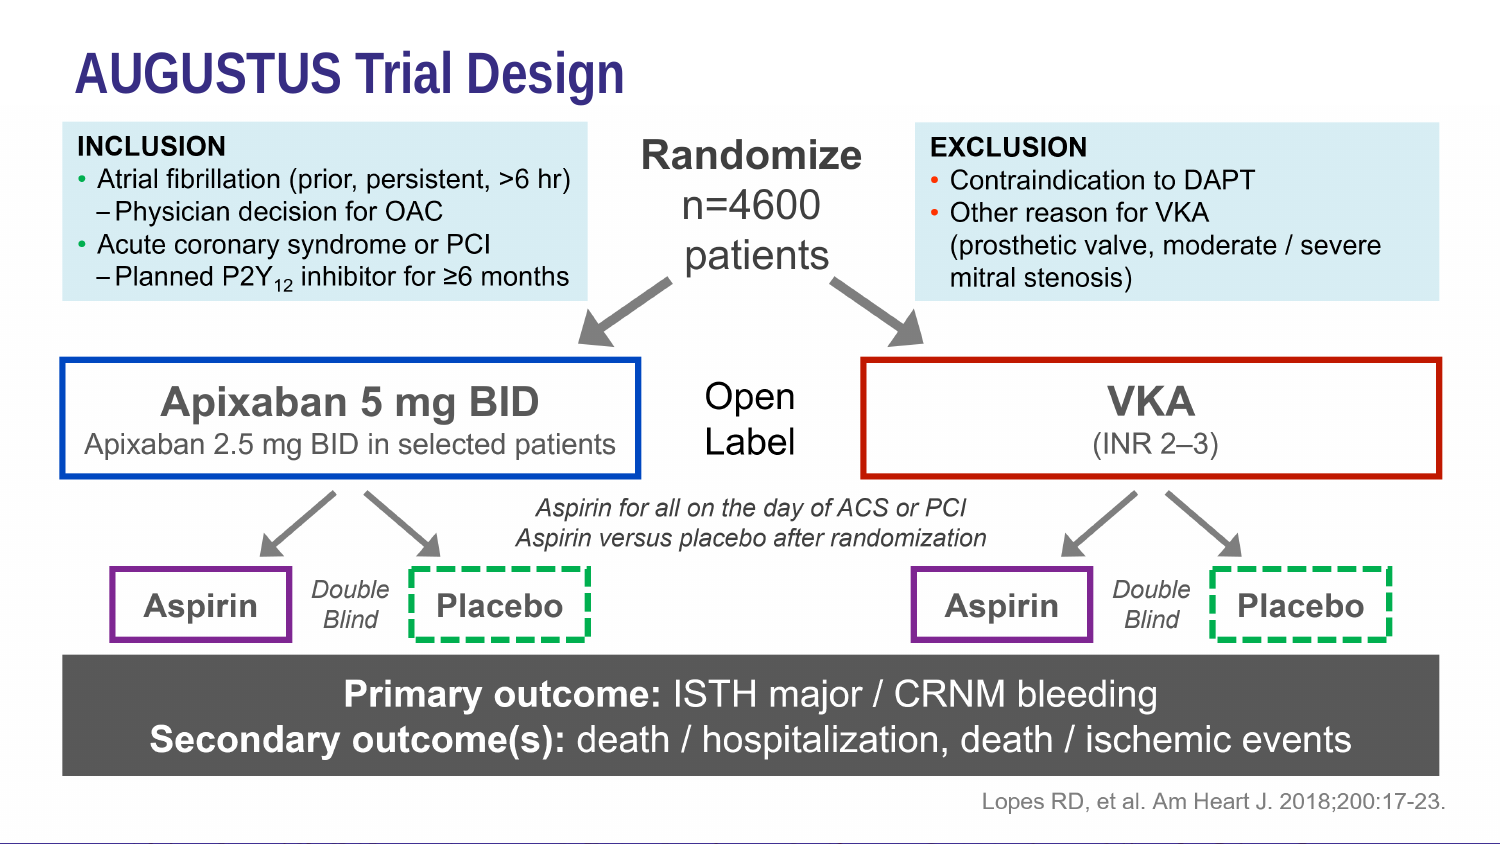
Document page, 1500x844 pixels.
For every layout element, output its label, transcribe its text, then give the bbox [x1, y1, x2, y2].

title AUGUSTUS Trial Design [59, 0, 1410, 103]
picture [0, 0, 1500, 844]
